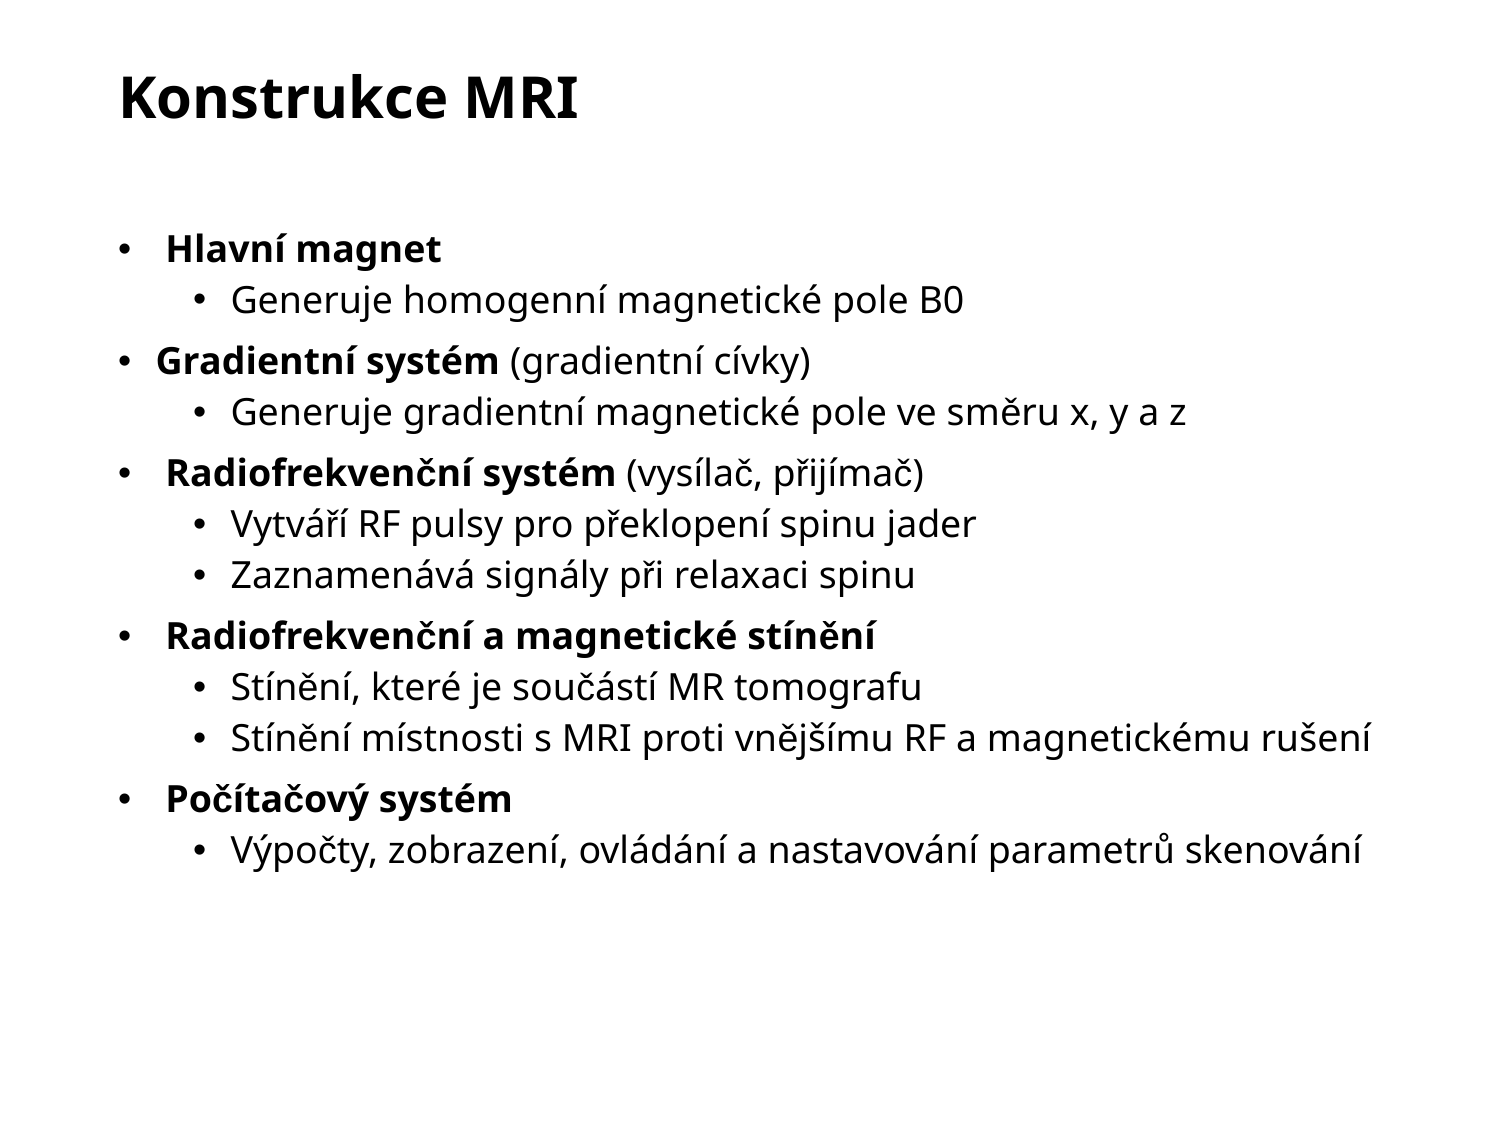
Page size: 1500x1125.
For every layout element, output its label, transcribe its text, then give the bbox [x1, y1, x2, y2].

title Konstrukce MRI [103, 59, 1397, 209]
list Hlavní magnet Generuje homogenní magnetické pole B0 Gradientní systém (gradientní cívky) Generuje gradientní magnetické pole ve směru x, y a z Radiofrekvenční systém (vysílač, přijímač) Vytváří RF pulsy pro překlopení spinu jader Zaznamenává signály při relaxaci spinu Radiofrekvenční a magnetické stínění Stínění, které je součástí MR tomografu Stínění místnosti s MRI proti vnějšímu RF a magnetickému rušení Počítačový systém Výpočty, zobrazení, ovládání a nastavování parametrů skenování [103, 222, 1397, 1014]
